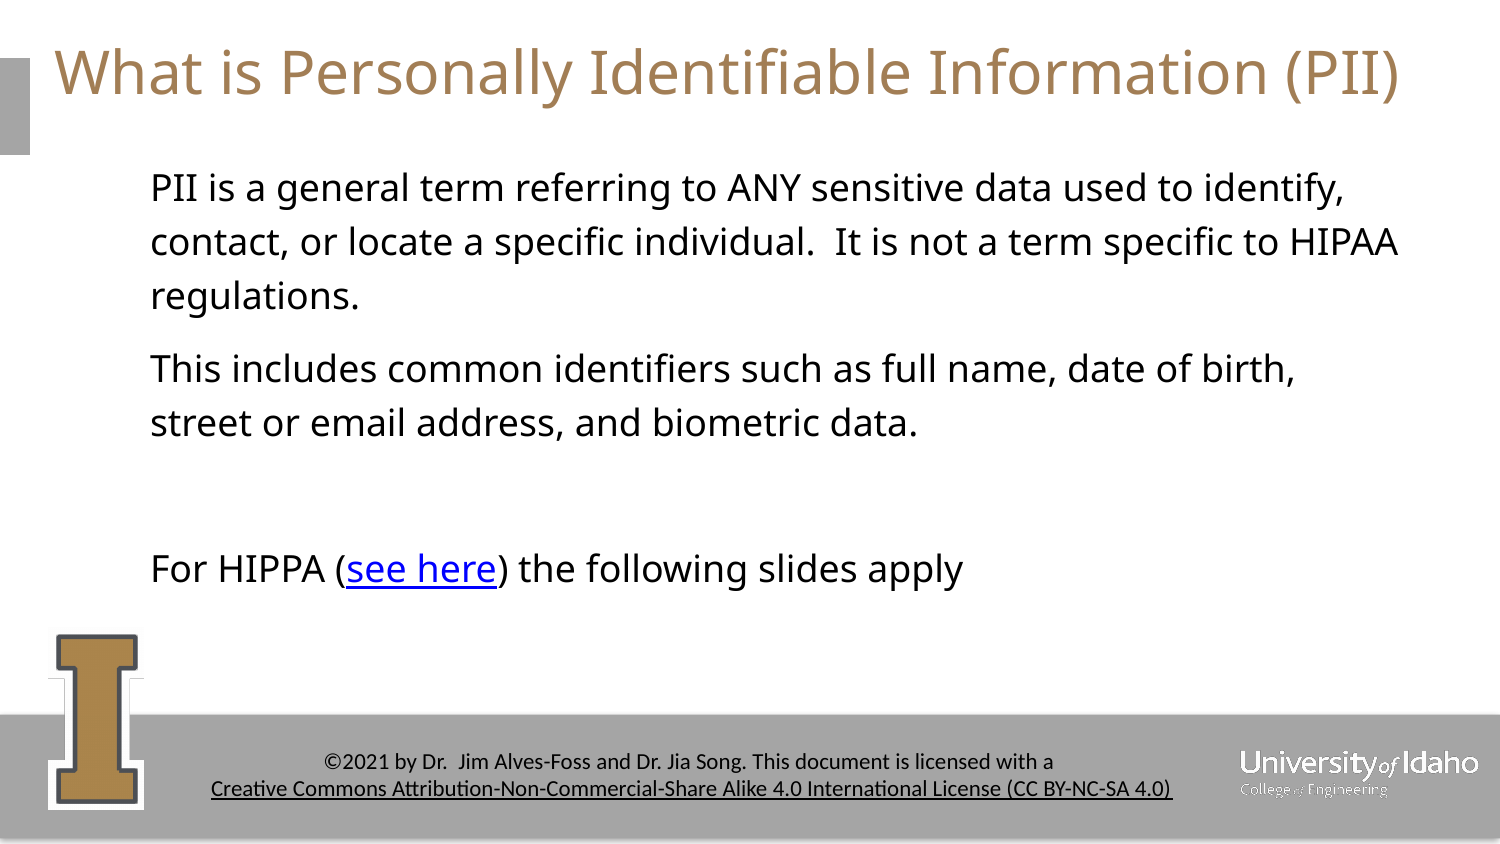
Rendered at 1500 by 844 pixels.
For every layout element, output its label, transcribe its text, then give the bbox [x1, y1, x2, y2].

title What is Personally Identifiable Information (PII) [54, 33, 1405, 128]
list PII is a general term referring to ANY sensitive data used to identify, contact, or locate a specific individual. It is not a term specific to HIPAA regulations. This includes common identifiers such as full name, date of birth, street or email address, and biometric data. For HIPPA (see here) the following slides apply [150, 154, 1405, 697]
picture [48, 627, 144, 810]
picture [1118, 658, 1500, 844]
